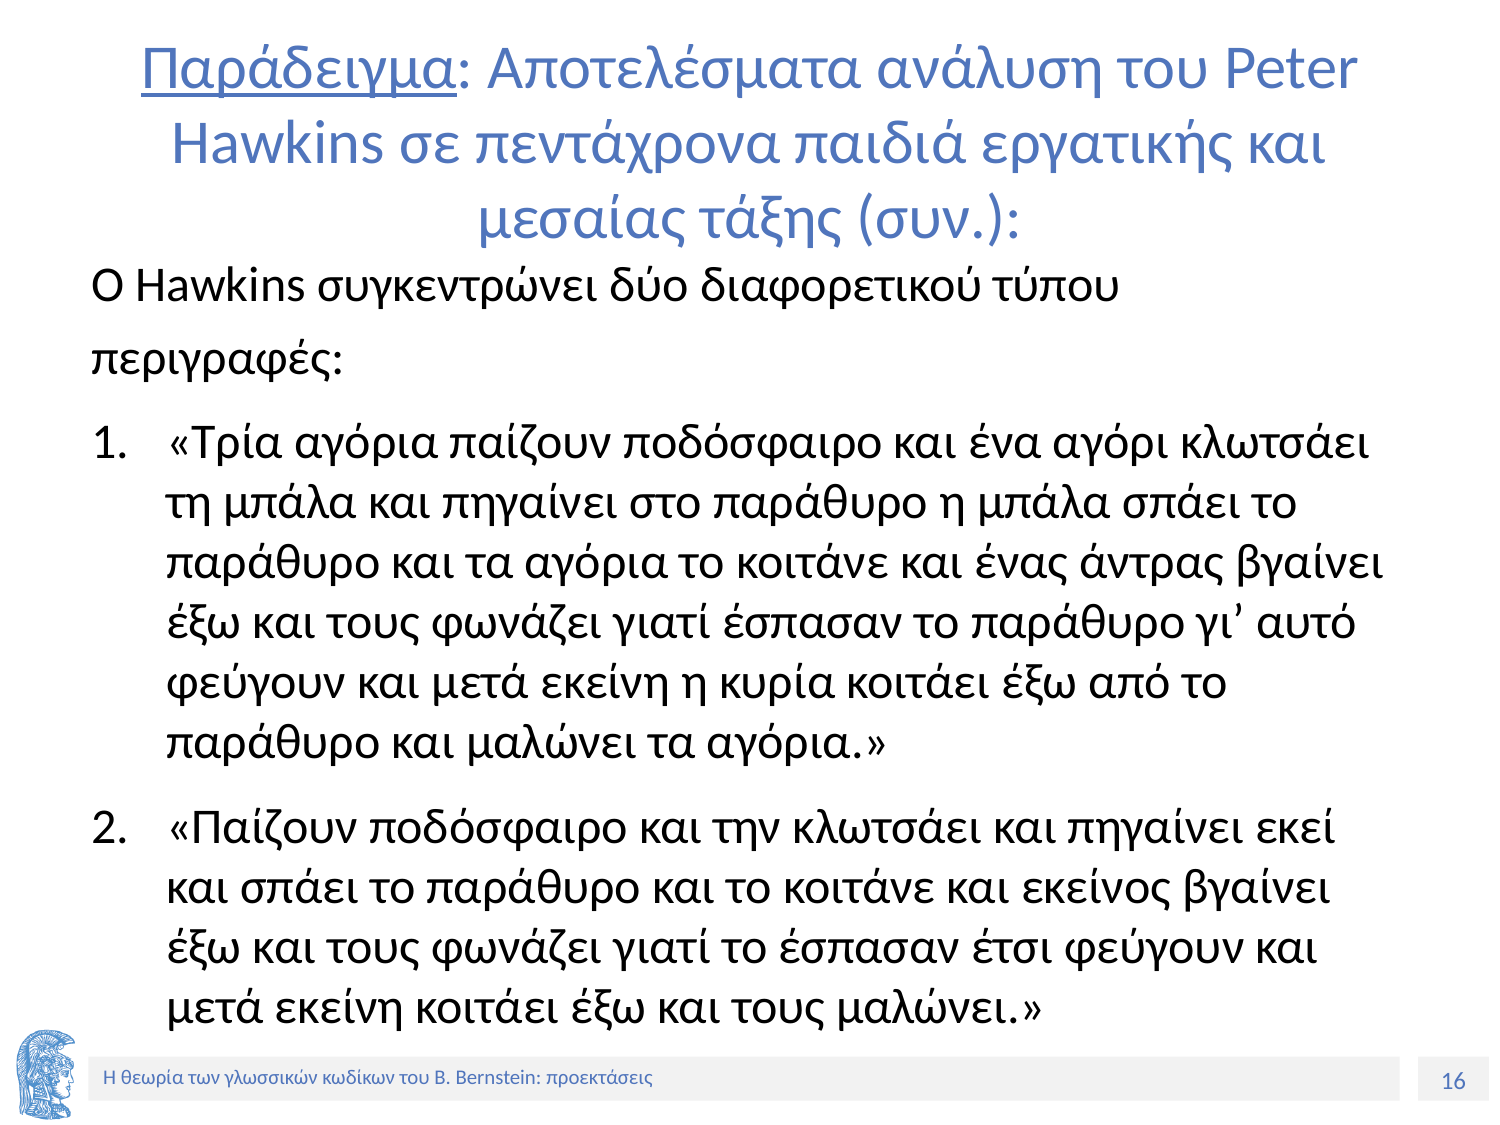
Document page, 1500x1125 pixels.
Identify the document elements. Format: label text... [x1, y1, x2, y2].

title Παράδειγμα: Αποτελέσματα ανάλυση του Peter Hawkins σε πεντάχρονα παιδιά εργατικής και μεσαίας τάξης (συν.): [75, 45, 1425, 233]
picture [9, 1026, 81, 1120]
list Ο Hawkins συγκεντρώνει δύο διαφορετικού τύπου περιγραφές: «Τρία αγόρια παίζουν ποδόσφαιρο και ένα αγόρι κλωτσάει τη μπάλα και πηγαίνει στο παράθυρο η μπάλα σπάει το παράθυρο και τα αγόρια το κοιτάνε και ένας άντρας βγαίνει έξω και τους φωνάζει γιατί έσπασαν το παράθυρο γι’ αυτό φεύγουν και μετά εκείνη η κυρία κοιτάει έξω από το παράθυρο και μαλώνει τα αγόρια.» «Παίζουν ποδόσφαιρο και την κλωτσάει και πηγαίνει εκεί και σπάει το παράθυρο και το κοιτάνε και εκείνος βγαίνει έξω και τους φωνάζει γιατί το έσπασαν έτσι φεύγουν και μετά εκείνη κοιτάει έξω και τους μαλώνει.» [76, 255, 1427, 998]
